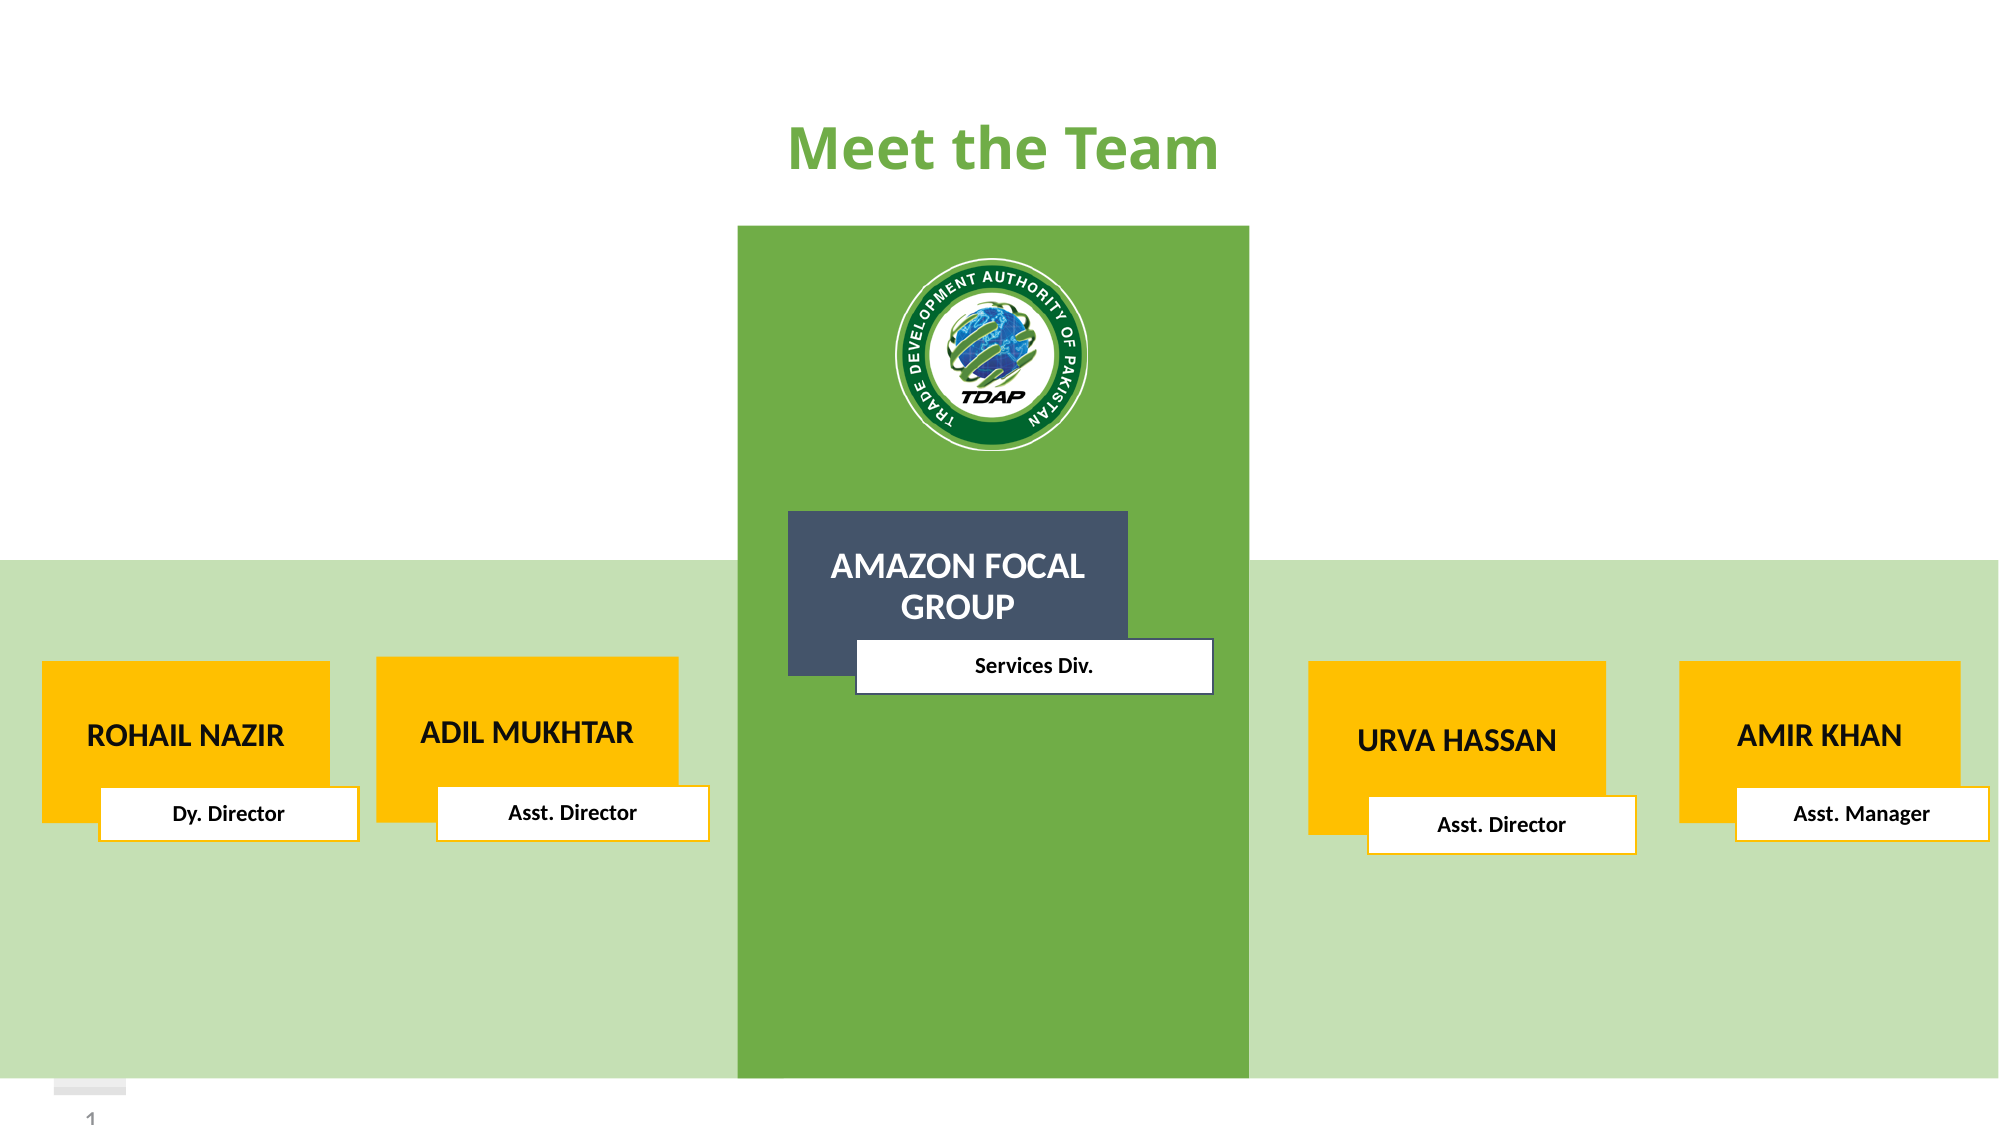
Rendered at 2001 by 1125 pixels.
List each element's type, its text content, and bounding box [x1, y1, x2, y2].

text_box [42, 661, 359, 842]
slide_number 1 [55, 1087, 128, 1125]
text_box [376, 656, 709, 842]
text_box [788, 510, 1213, 695]
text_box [1679, 661, 1989, 842]
title Meet the Team [200, 107, 1808, 194]
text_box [0, 225, 1999, 1079]
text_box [1308, 661, 1636, 855]
picture [895, 258, 1089, 451]
